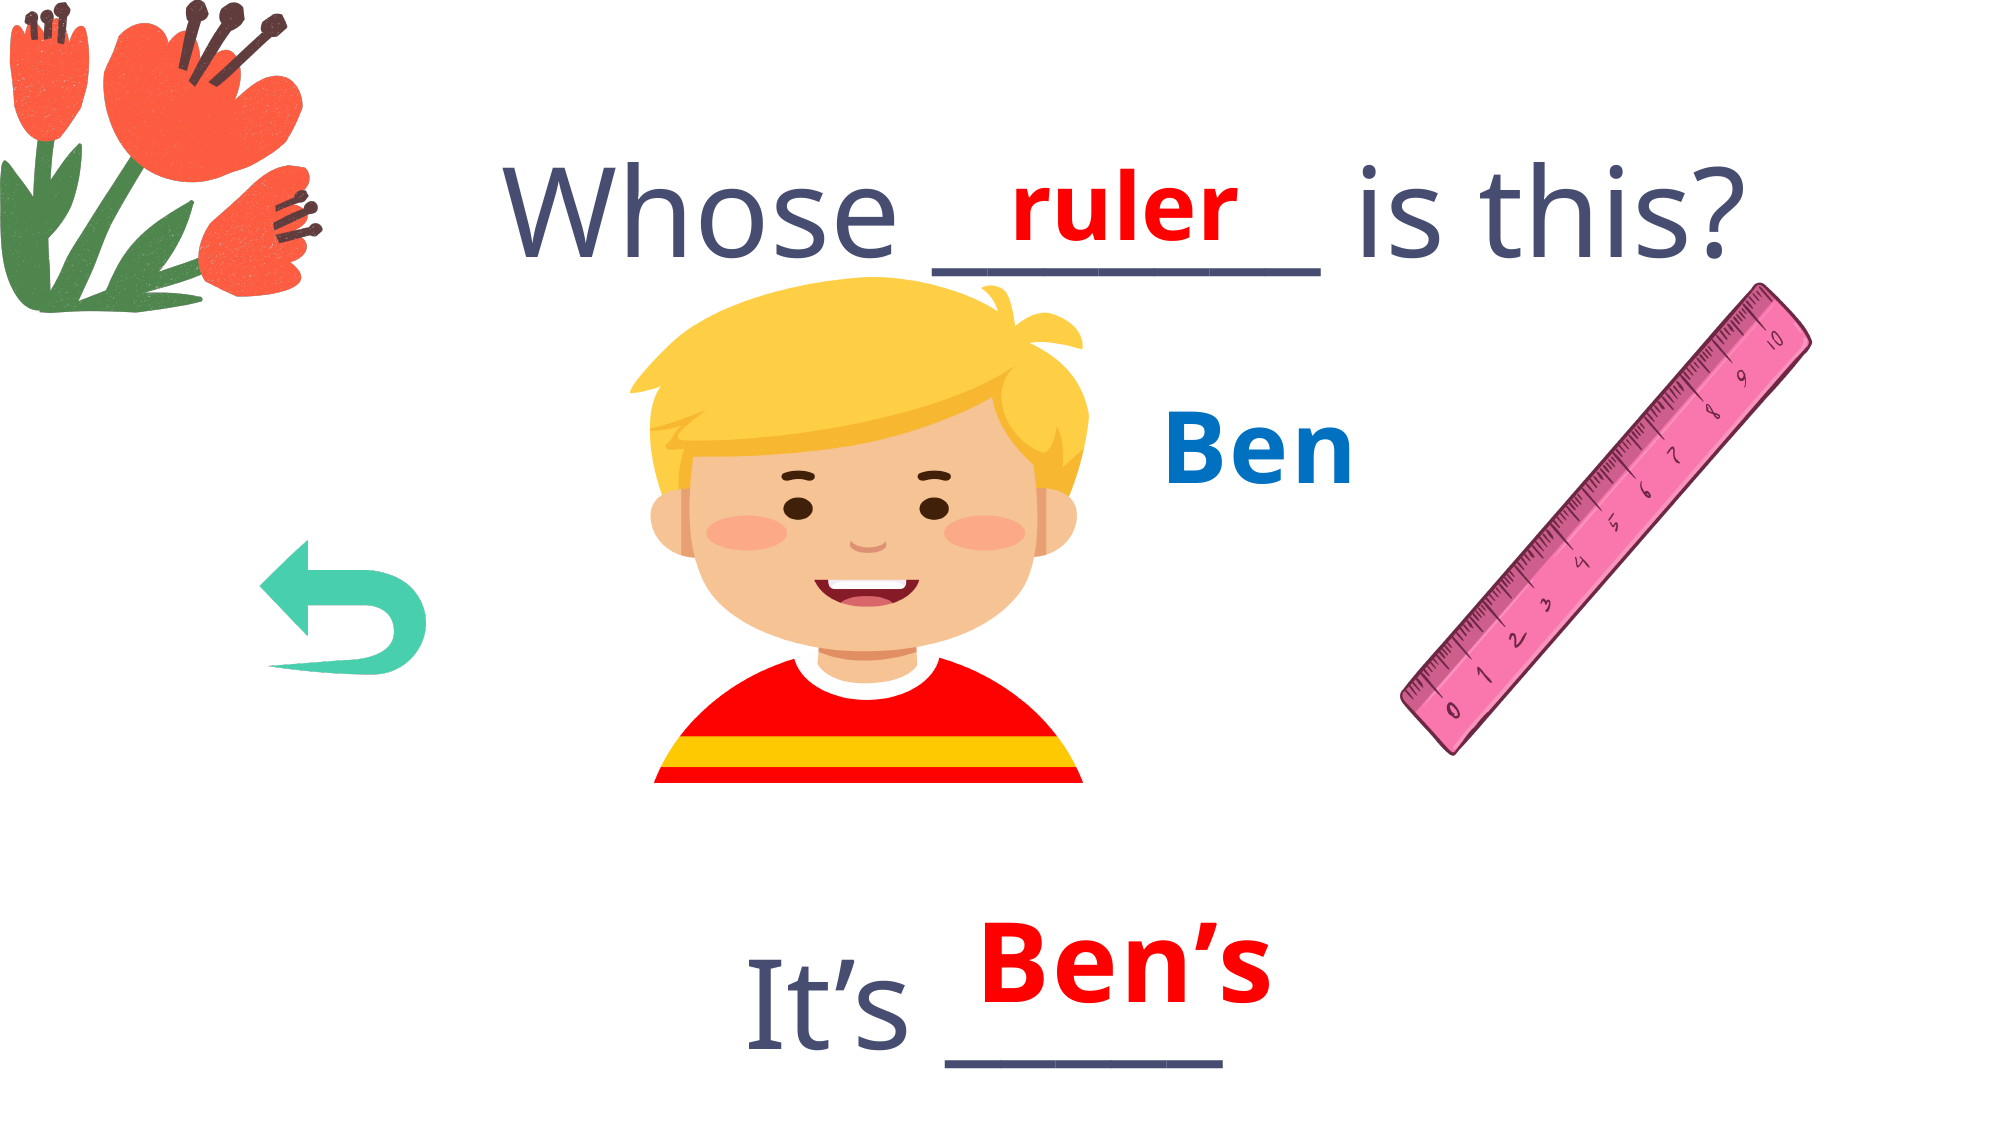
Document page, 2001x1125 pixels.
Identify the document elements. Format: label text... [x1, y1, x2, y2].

text_box [1396, 283, 1813, 756]
text_box ruler [999, 141, 1250, 265]
text_box Whose _______ is this? [370, 70, 1879, 283]
text_box [630, 283, 1090, 784]
text_box It’s _____ [433, 863, 1567, 1075]
text_box Ben [1103, 433, 1396, 504]
text_box [0, 0, 323, 313]
picture [247, 511, 440, 704]
